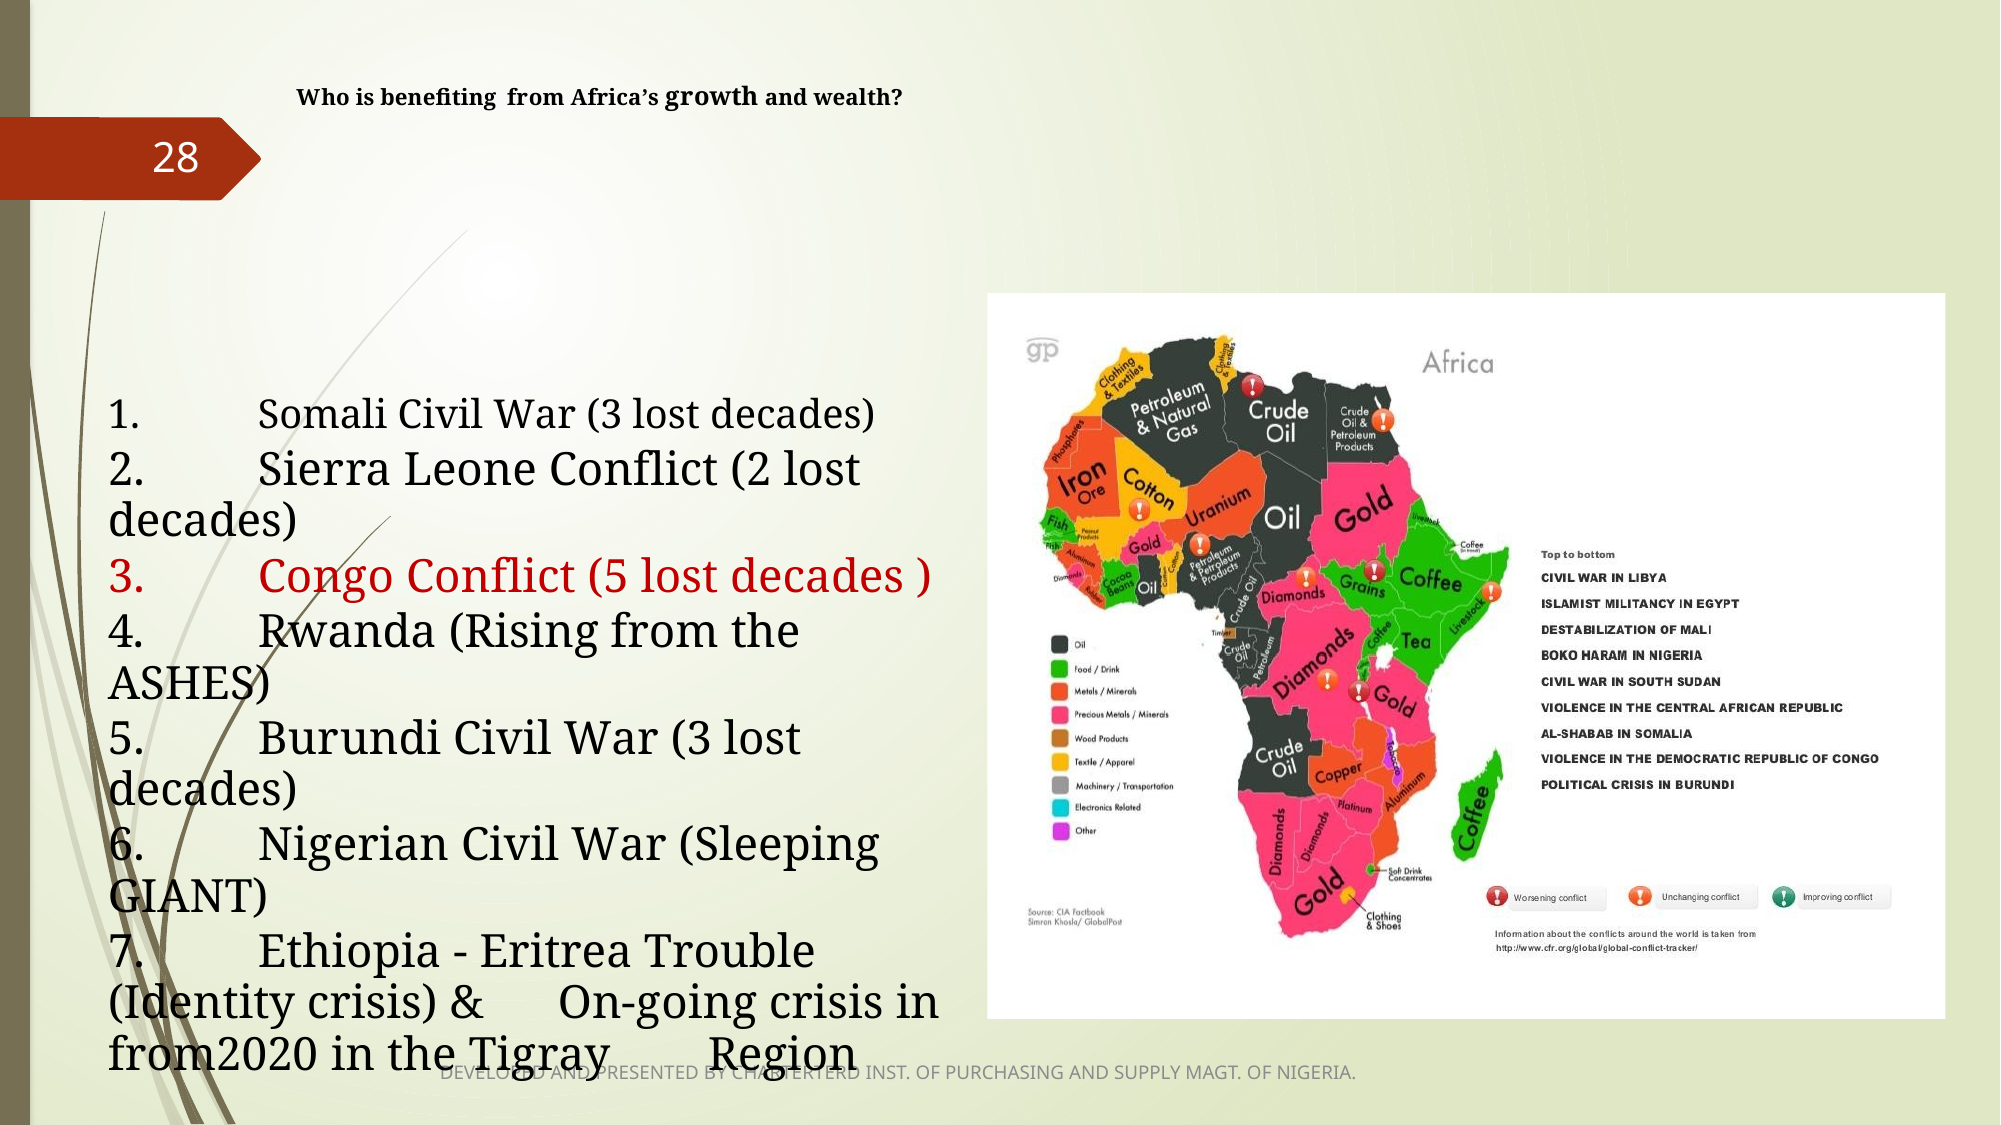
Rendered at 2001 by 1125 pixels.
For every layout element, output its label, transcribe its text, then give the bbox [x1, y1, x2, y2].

title Who is benefiting from Africa’s growth and wealth? [281, 56, 1888, 192]
text_box 1. Somali Civil War (3 lost decades) 2. Sierra Leone Conflict (2 lost decades) 3. Congo Conflict (5 lost decades ) 4. Rwanda (Rising from the ASHES) 5. Burundi Civil War (3 lost decades) 6. Nigerian Civil War (Sleeping GIANT) 7. Ethiopia - Eritrea Trouble (Identity crisis) & On-going crisis in from2020 in the Tigray Region [105, 291, 973, 1005]
text_box [987, 293, 1946, 1019]
slide_number 28 [87, 129, 216, 190]
footer DEVELOPED AND PRESENTED BY CHARTERTERD INST. OF PURCHASING AND SUPPLY MAGT. OF NIGERIA. [424, 1043, 1675, 1100]
